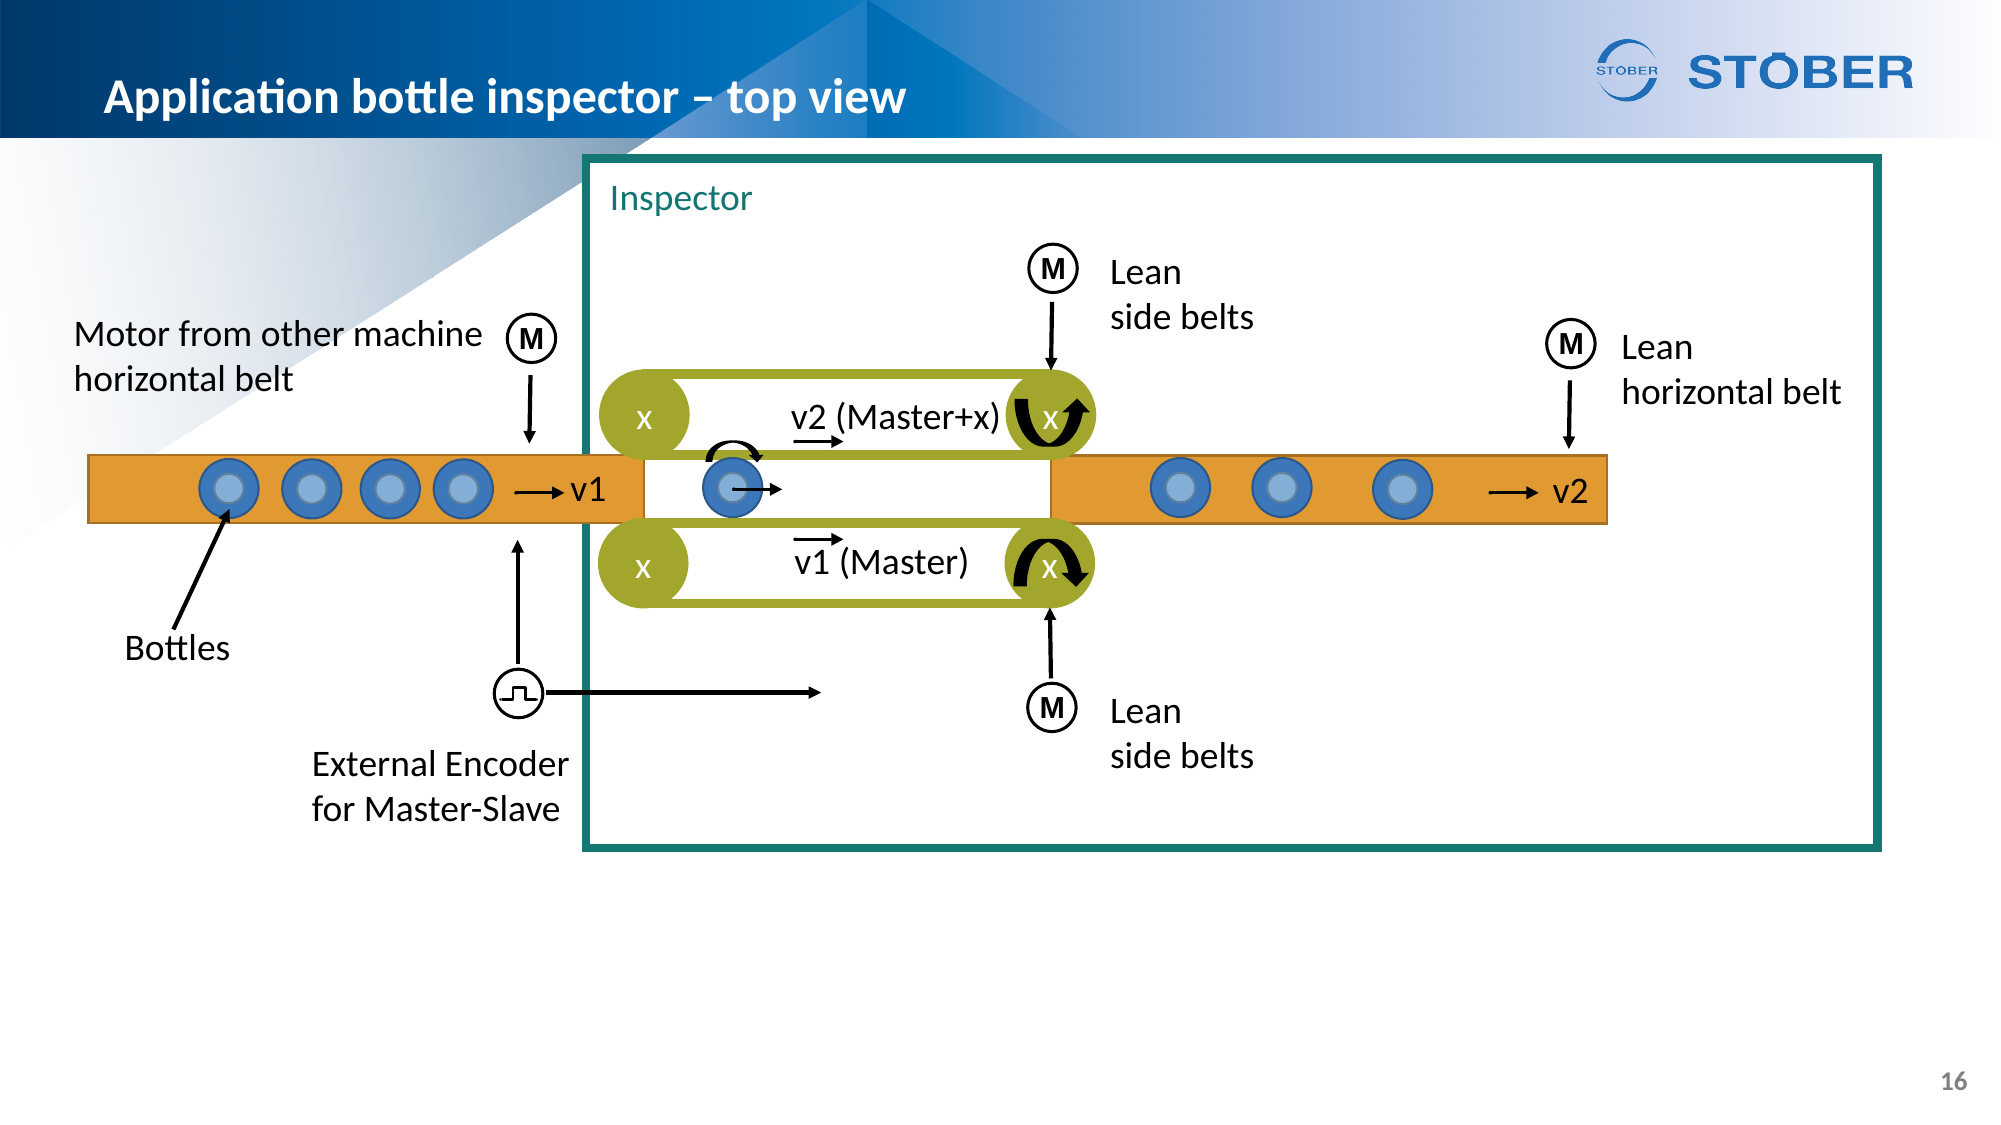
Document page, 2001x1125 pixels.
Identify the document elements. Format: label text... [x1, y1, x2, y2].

picture [0, 0, 2000, 138]
title Application bottle inspector – top view [88, 59, 1399, 135]
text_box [58, 158, 1923, 849]
